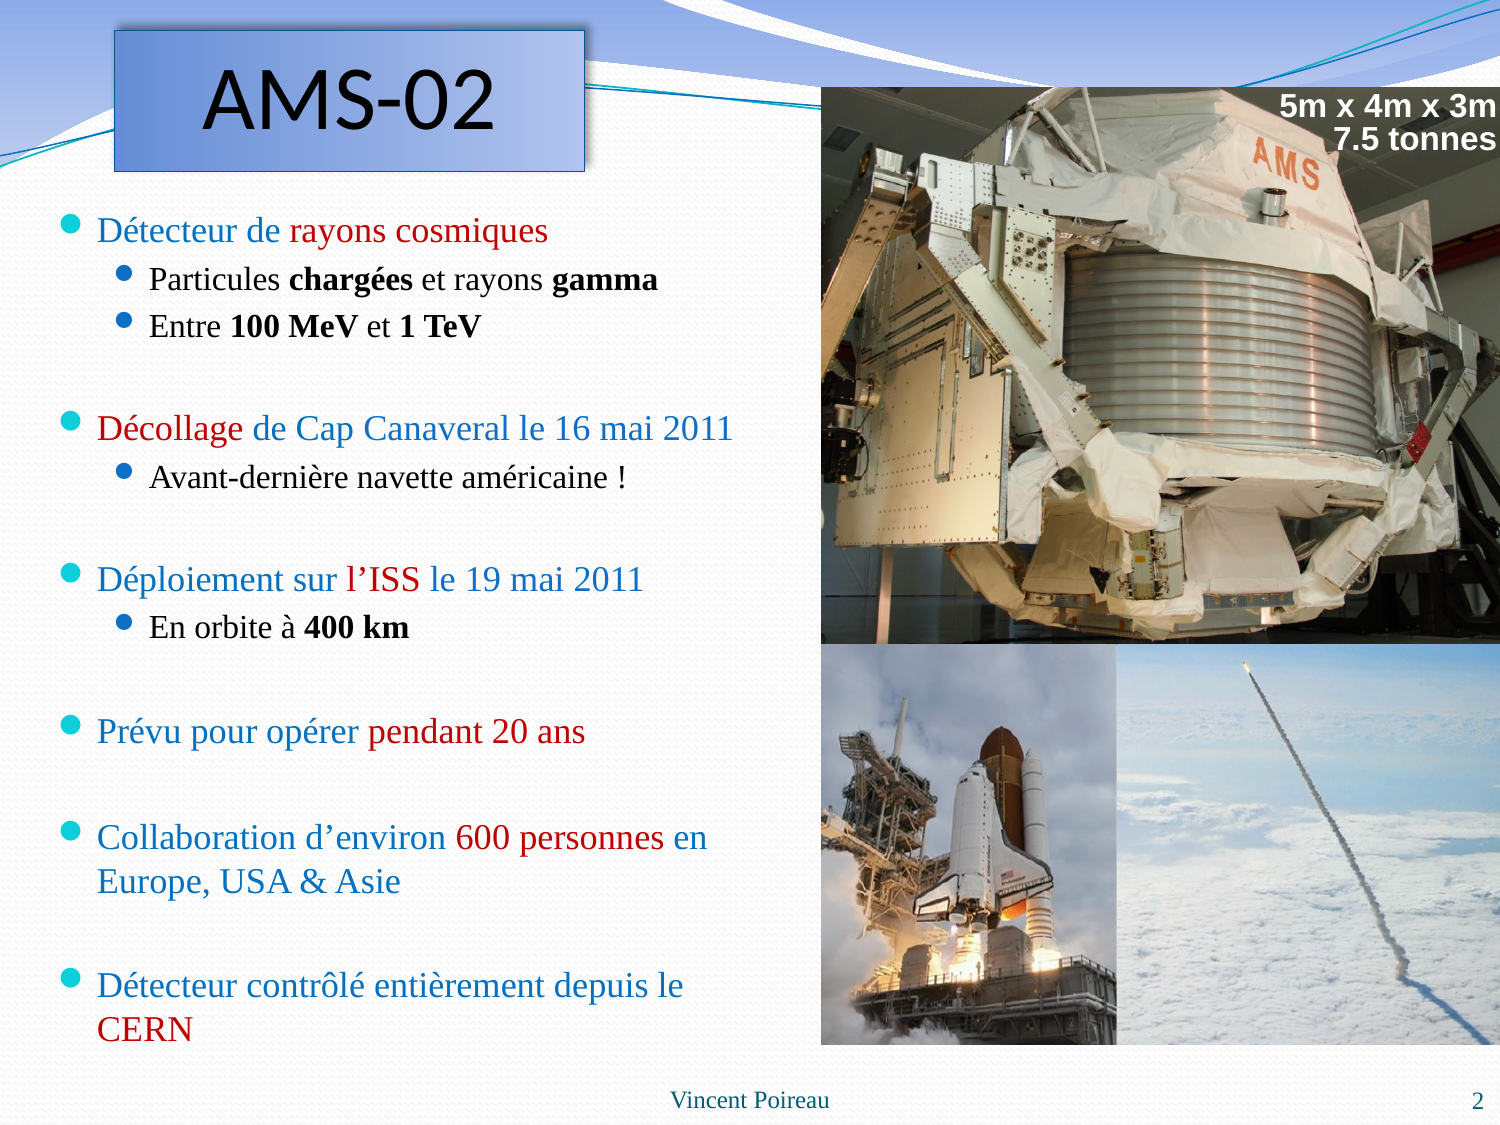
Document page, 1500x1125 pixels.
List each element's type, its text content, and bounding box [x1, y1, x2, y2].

text_box 5m x 4m x 3m 7.5 tonnes [1262, 76, 1500, 87]
list Détecteur de rayons cosmiques Particules chargées et rayons gamma Entre 100 MeV et 1 TeV Décollage de Cap Canaveral le 16 mai 2011 Avant-dernière navette américaine ! Déploiement sur l’ISS le 19 mai 2011 En orbite à 400 km Prévu pour opérer pendant 20 ans Collaboration d’environ 600 personnes en Europe, USA & Asie Détecteur contrôlé entièrement depuis le CERN [43, 199, 798, 1067]
title AMS-02 [114, 30, 585, 172]
footer Vincent Poireau [0, 1078, 1500, 1114]
picture [820, 87, 1500, 1046]
